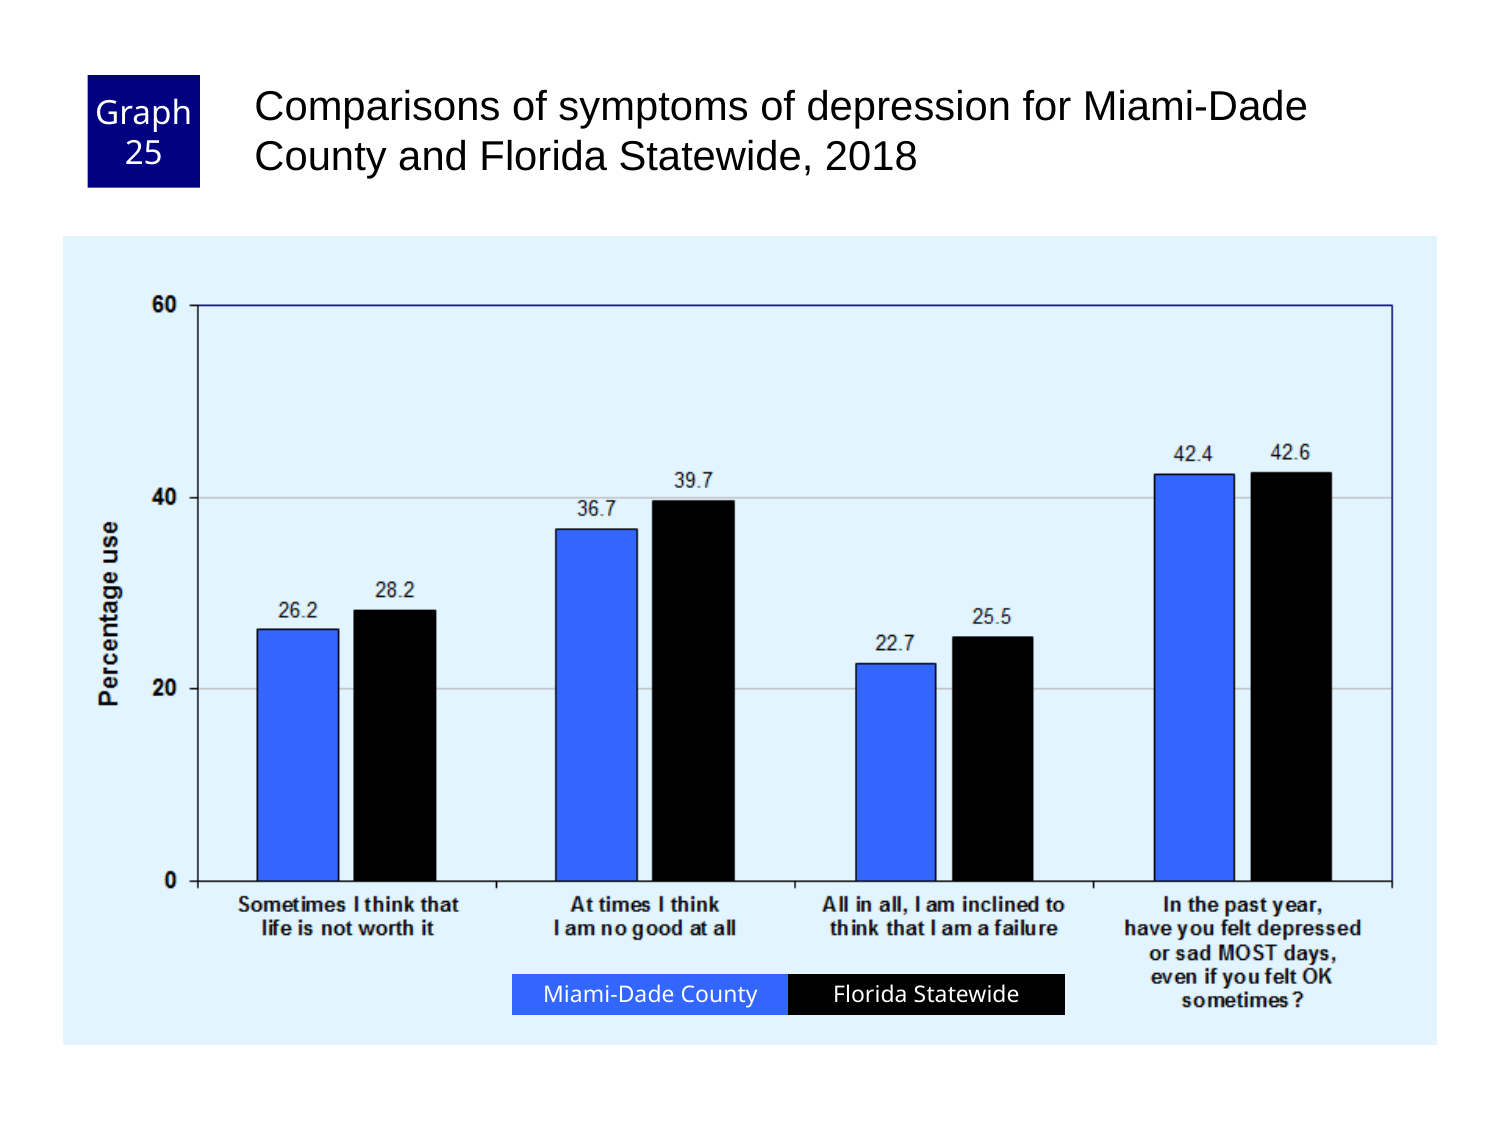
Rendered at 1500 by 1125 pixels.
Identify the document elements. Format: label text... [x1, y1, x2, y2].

text_box Graph 25 [87, 75, 200, 188]
text_box Comparisons of symptoms of depression for Miami-Dade County and Florida Statewide, 2018 [249, 75, 1438, 200]
picture [62, 236, 1437, 1046]
